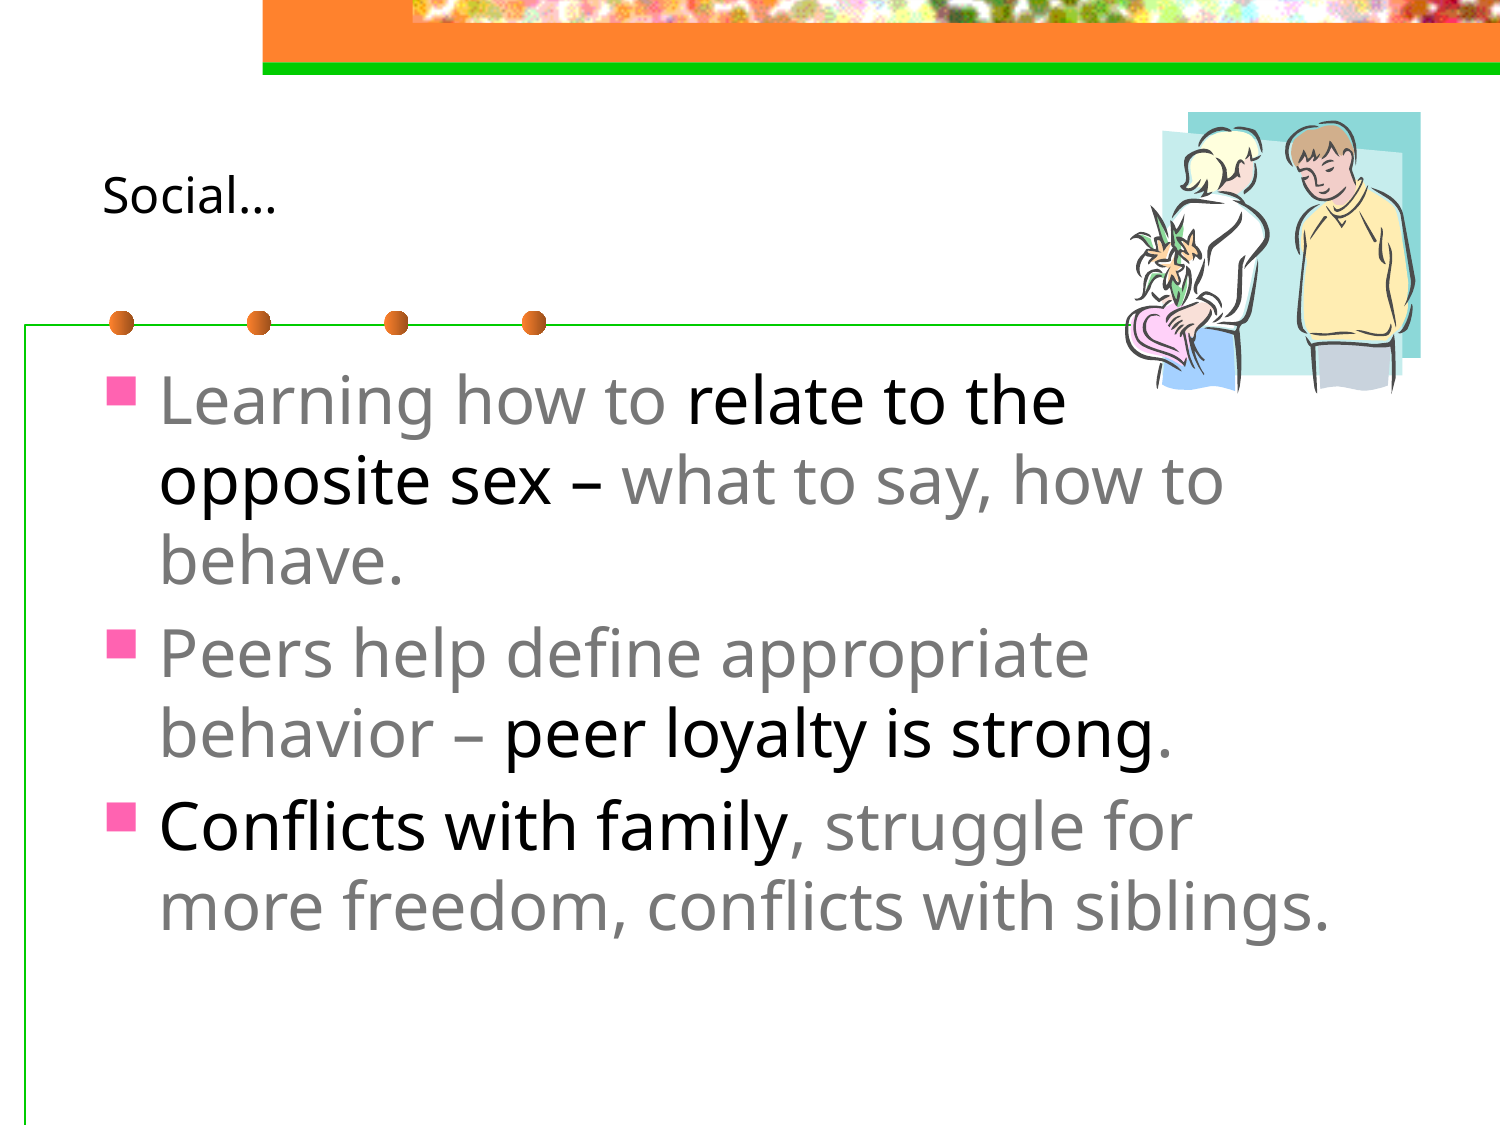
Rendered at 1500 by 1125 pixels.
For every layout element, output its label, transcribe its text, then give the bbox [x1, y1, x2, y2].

list Learning how to relate to the opposite sex – what to say, how to behave. Peers help define appropriate behavior – peer loyalty is strong. Conflicts with family, struggle for more freedom, conflicts with siblings. [87, 350, 1363, 1025]
picture [412, 0, 1500, 23]
picture [1124, 112, 1421, 395]
title Social… [87, 99, 1363, 288]
